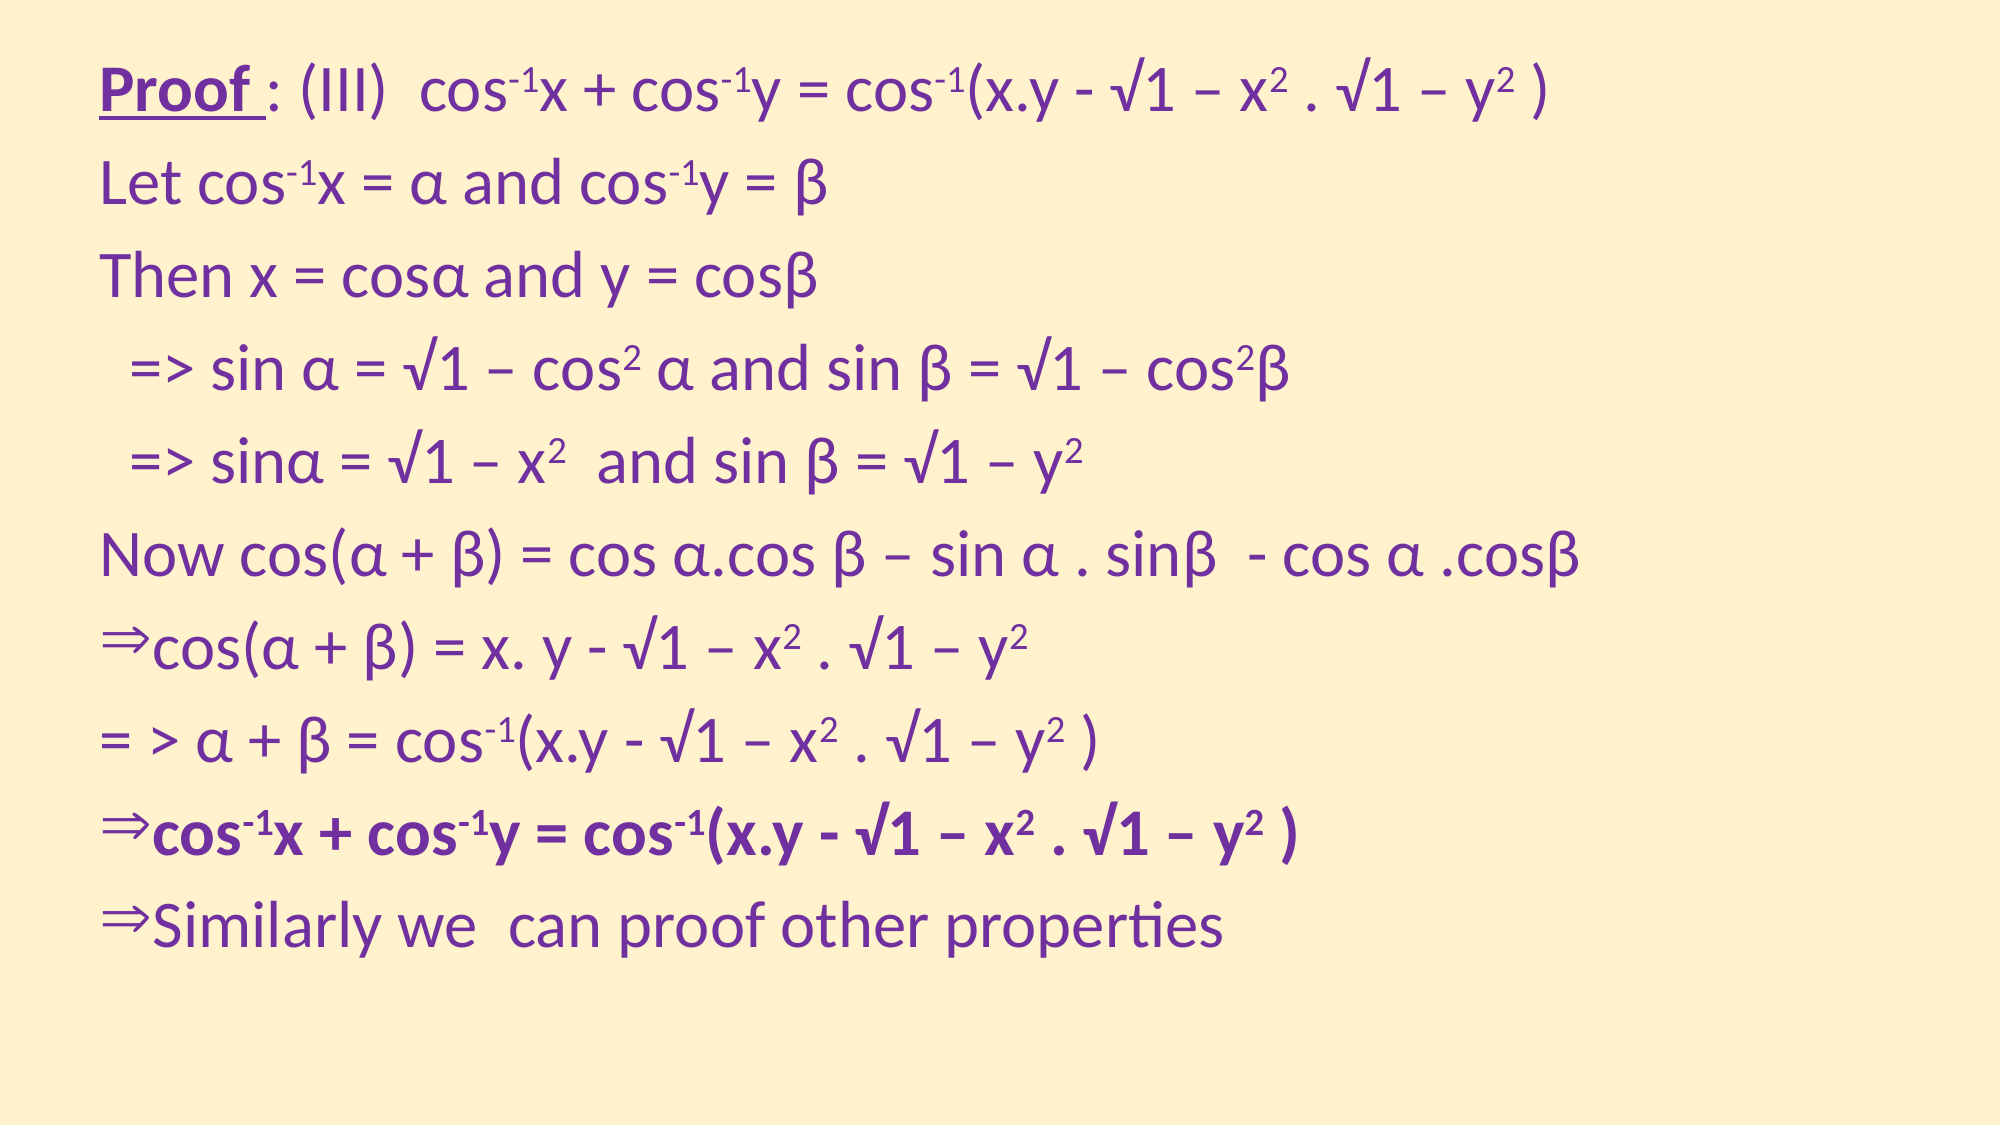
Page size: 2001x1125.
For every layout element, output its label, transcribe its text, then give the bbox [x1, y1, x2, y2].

list Proof : (III) cos-1x + cos-1y = cos-1(x.y - √1 – x2 . √1 – y2 ) Let cos-1x = α and cos-1y = β Then x = cosα and y = cosβ => sin α = √1 – cos2 α and sin β = √1 – cos2β => sinα = √1 – x2 and sin β = √1 – y2 Now cos(α + β) = cos α.cos β – sin α . sinβ - cos α .cosβ cos(α + β) = x. y - √1 – x2 . √1 – y2 = > α + β = cos-1(x.y - √1 – x2 . √1 – y2 ) cos-1x + cos-1y = cos-1(x.y - √1 – x2 . √1 – y2 ) Similarly we can proof other properties [84, 46, 1916, 1079]
